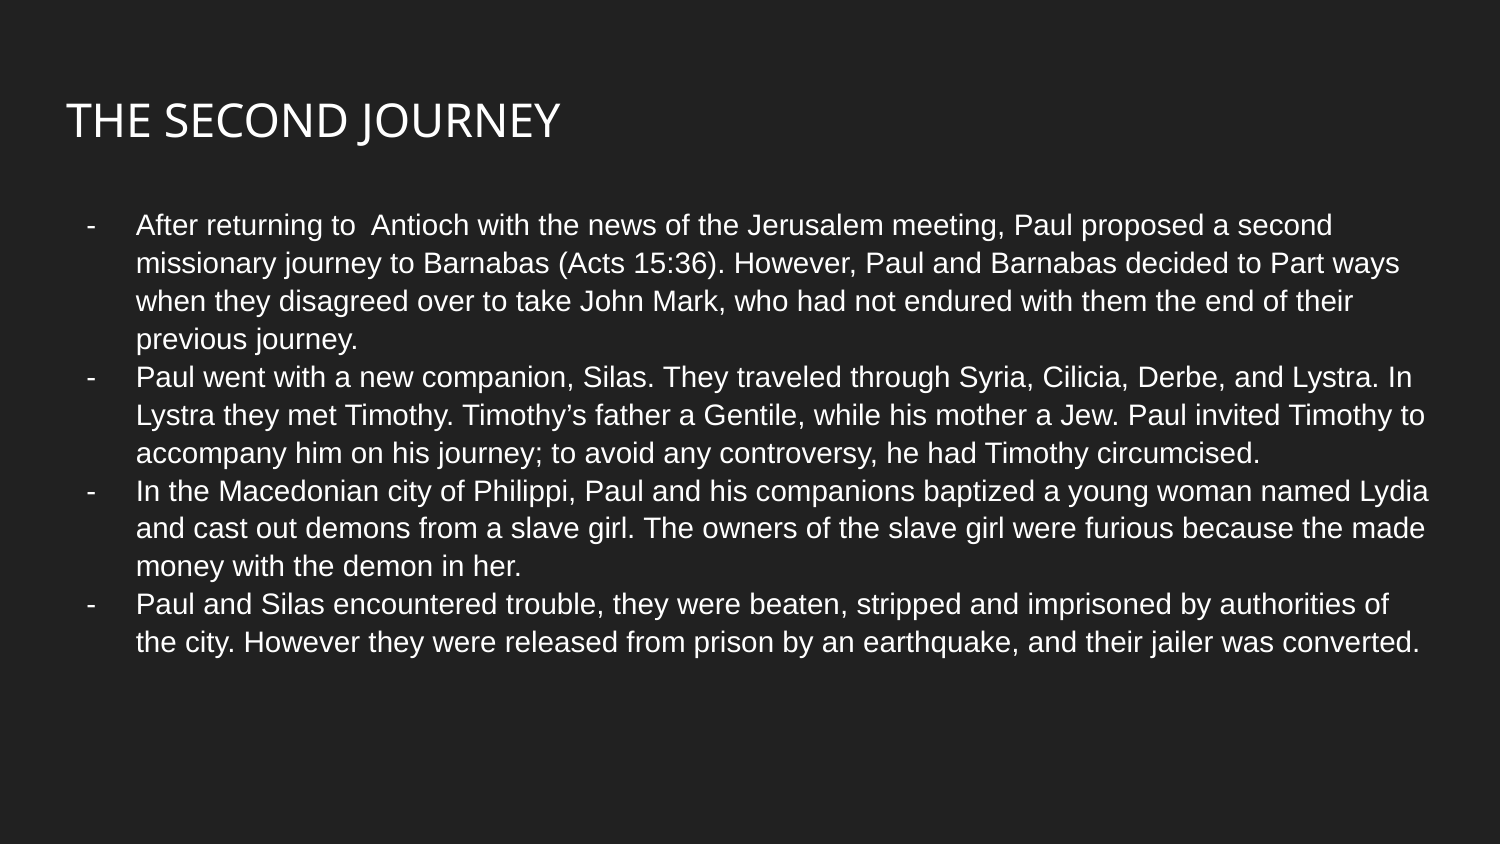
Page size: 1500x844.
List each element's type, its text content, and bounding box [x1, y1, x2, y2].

list After returning to Antioch with the news of the Jerusalem meeting, Paul proposed a second missionary journey to Barnabas (Acts 15:36). However, Paul and Barnabas decided to Part ways when they disagreed over to take John Mark, who had not endured with them the end of their previous journey. Paul went with a new companion, Silas. They traveled through Syria, Cilicia, Derbe, and Lystra. In Lystra they met Timothy. Timothy’s father a Gentile, while his mother a Jew. Paul invited Timothy to accompany him on his journey; to avoid any controversy, he had Timothy circumcised. In the Macedonian city of Philippi, Paul and his companions baptized a young woman named Lydia and cast out demons from a slave girl. The owners of the slave girl were furious because the made money with the demon in her. Paul and Silas encountered trouble, they were beaten, stripped and imprisoned by authorities of the city. However they were released from prison by an earthquake, and their jailer was converted. [51, 189, 1449, 750]
title THE SECOND JOURNEY [51, 72, 1449, 167]
